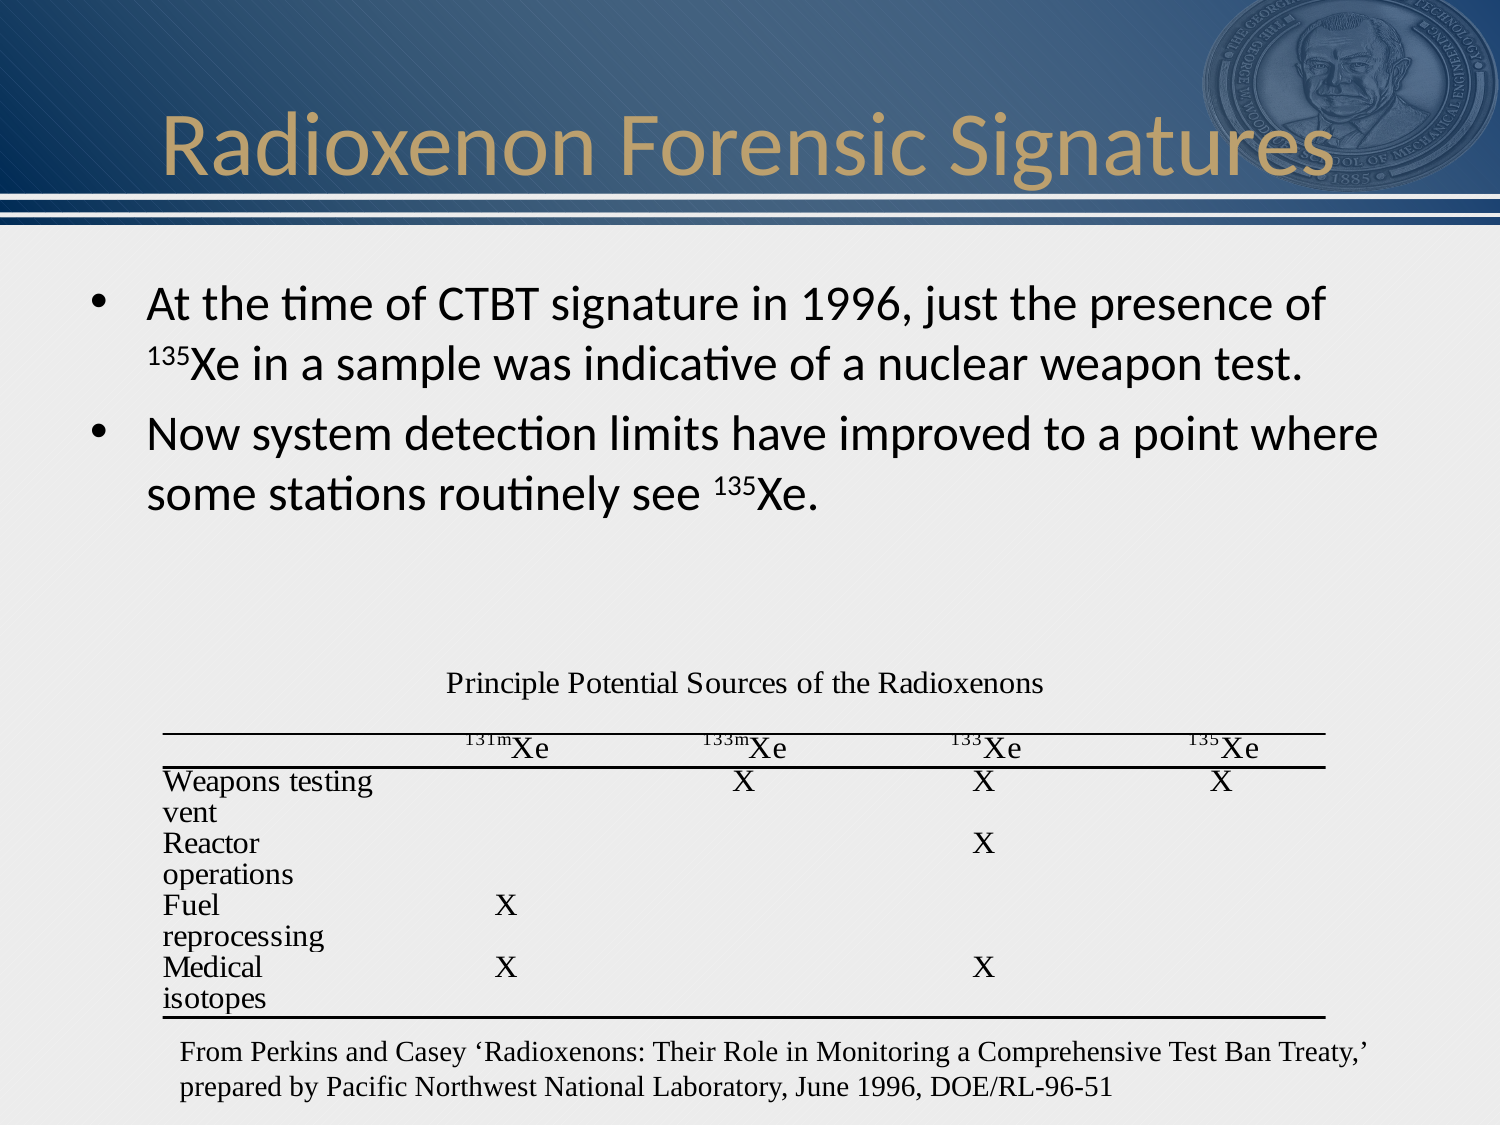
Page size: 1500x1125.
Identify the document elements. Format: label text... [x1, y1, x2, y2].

list At the time of CTBT signature in 1996, just the presence of 135Xe in a sample was indicative of a nuclear weapon test. Now system detection limits have improved to a point where some stations routinely see 135Xe. [75, 262, 1425, 1005]
title Radioxenon Forensic Signatures [75, 45, 1425, 233]
text_box From Perkins and Casey ‘Radioxenons: Their Role in Monitoring a Comprehensive Test Ban Treaty,’ prepared by Pacific Northwest National Laboratory, June 1996, DOE/RL-96-51 [164, 1024, 1386, 1110]
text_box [162, 670, 1329, 1051]
